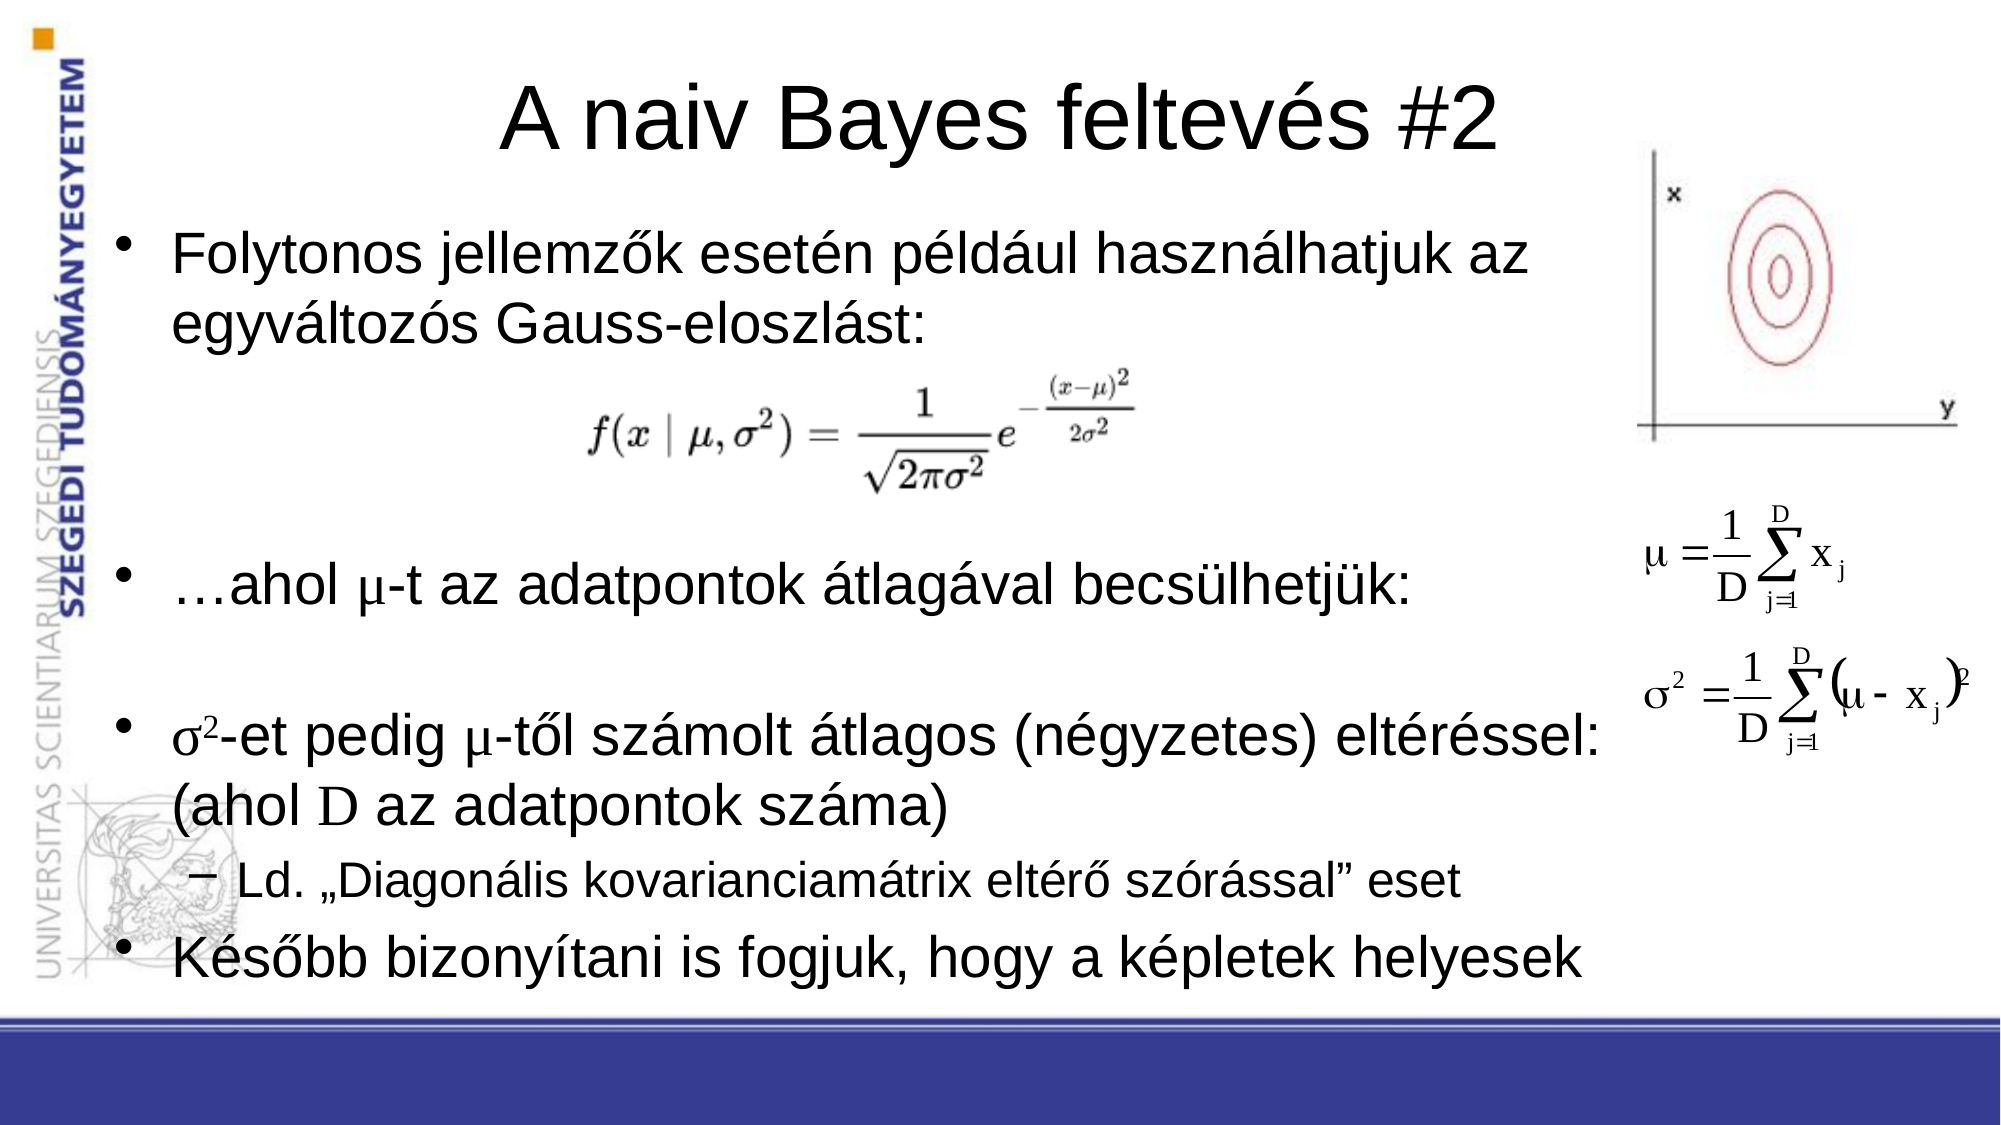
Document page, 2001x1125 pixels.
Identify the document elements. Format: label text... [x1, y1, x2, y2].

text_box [1637, 635, 1981, 764]
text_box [1637, 493, 1857, 622]
title A naiv Bayes feltevés #2 [99, 19, 1900, 207]
list Folytonos jellemzők esetén például használhatjuk az egyváltozós Gauss-eloszlást: …ahol μ-t az adatpontok átlagával becsülhetjük: σ2-et pedig μ-től számolt átlagos (négyzetes) eltéréssel: (ahol D az adatpontok száma) Ld. „Diagonális kovarianciamátrix eltérő szórással” eset Később bizonyítani is fogjuk, hogy a képletek helyesek [99, 208, 1816, 951]
picture [0, 0, 2001, 1125]
